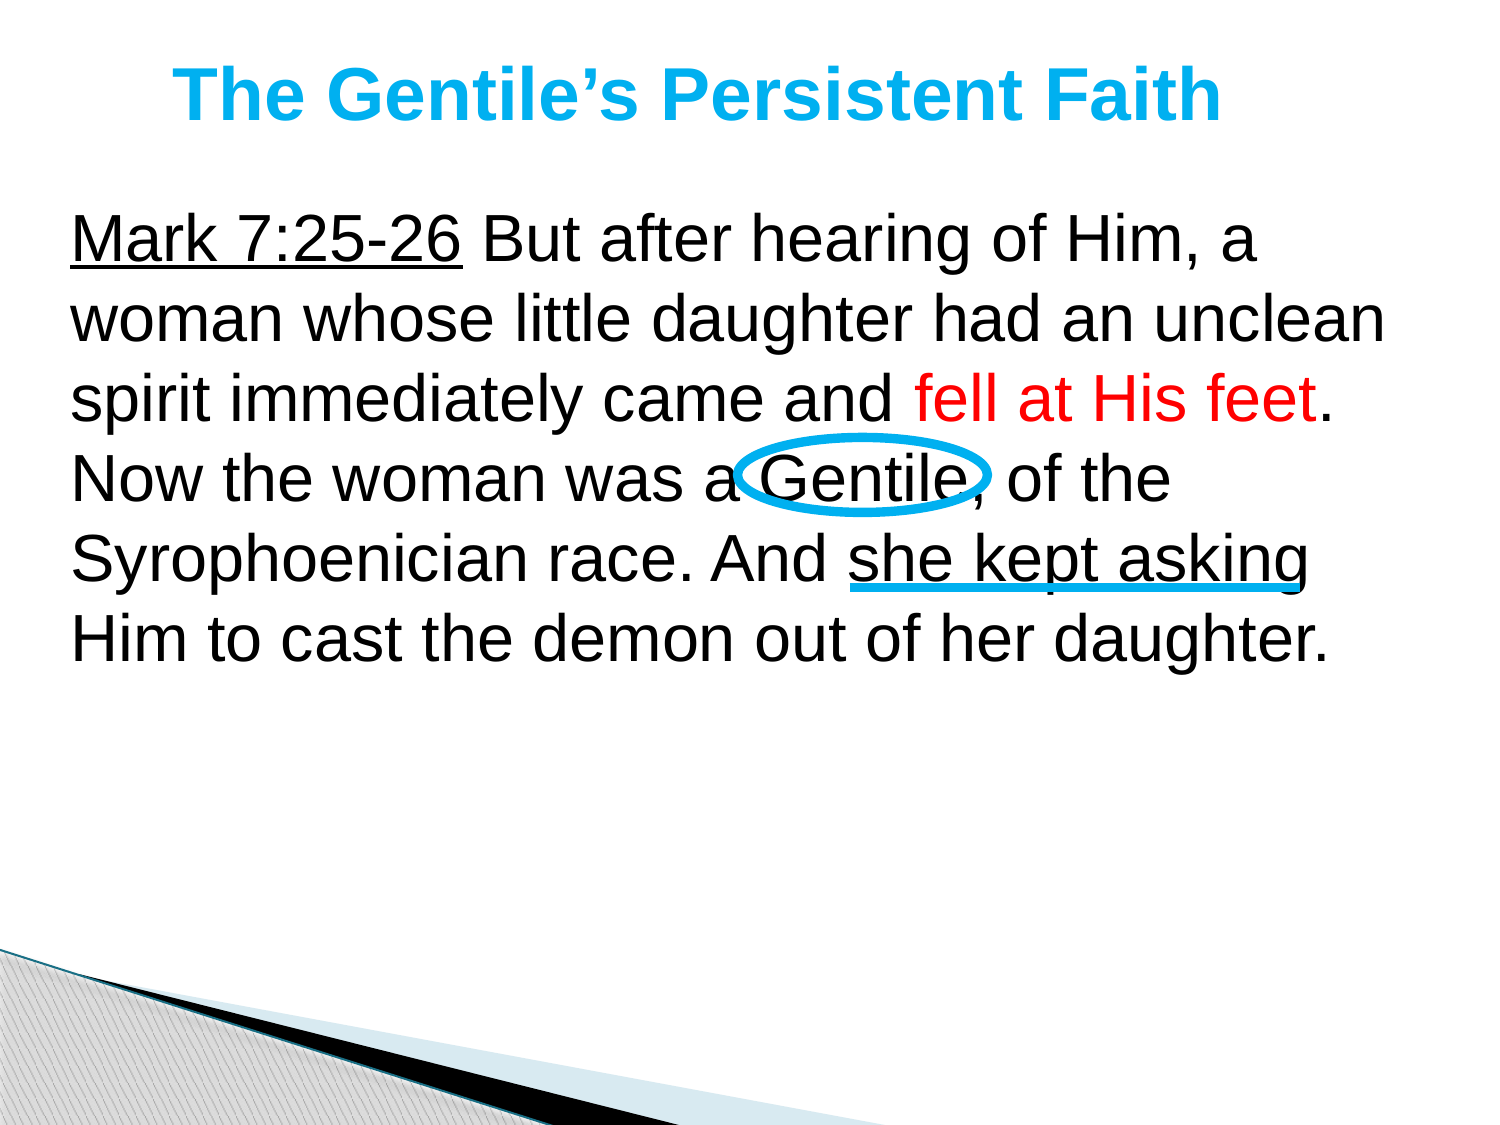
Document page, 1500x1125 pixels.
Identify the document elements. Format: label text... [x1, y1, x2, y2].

title The Gentile’s Persistent Faith [75, 24, 1425, 155]
text_box [733, 432, 992, 517]
list Mark 7:25-26 But after hearing of Him, a woman whose little daughter had an unclean spirit immediately came and fell at His feet. Now the woman was a Gentile, of the Syrophoenician race. And she kept asking Him to cast the demon out of her daughter. [37, 187, 1463, 986]
